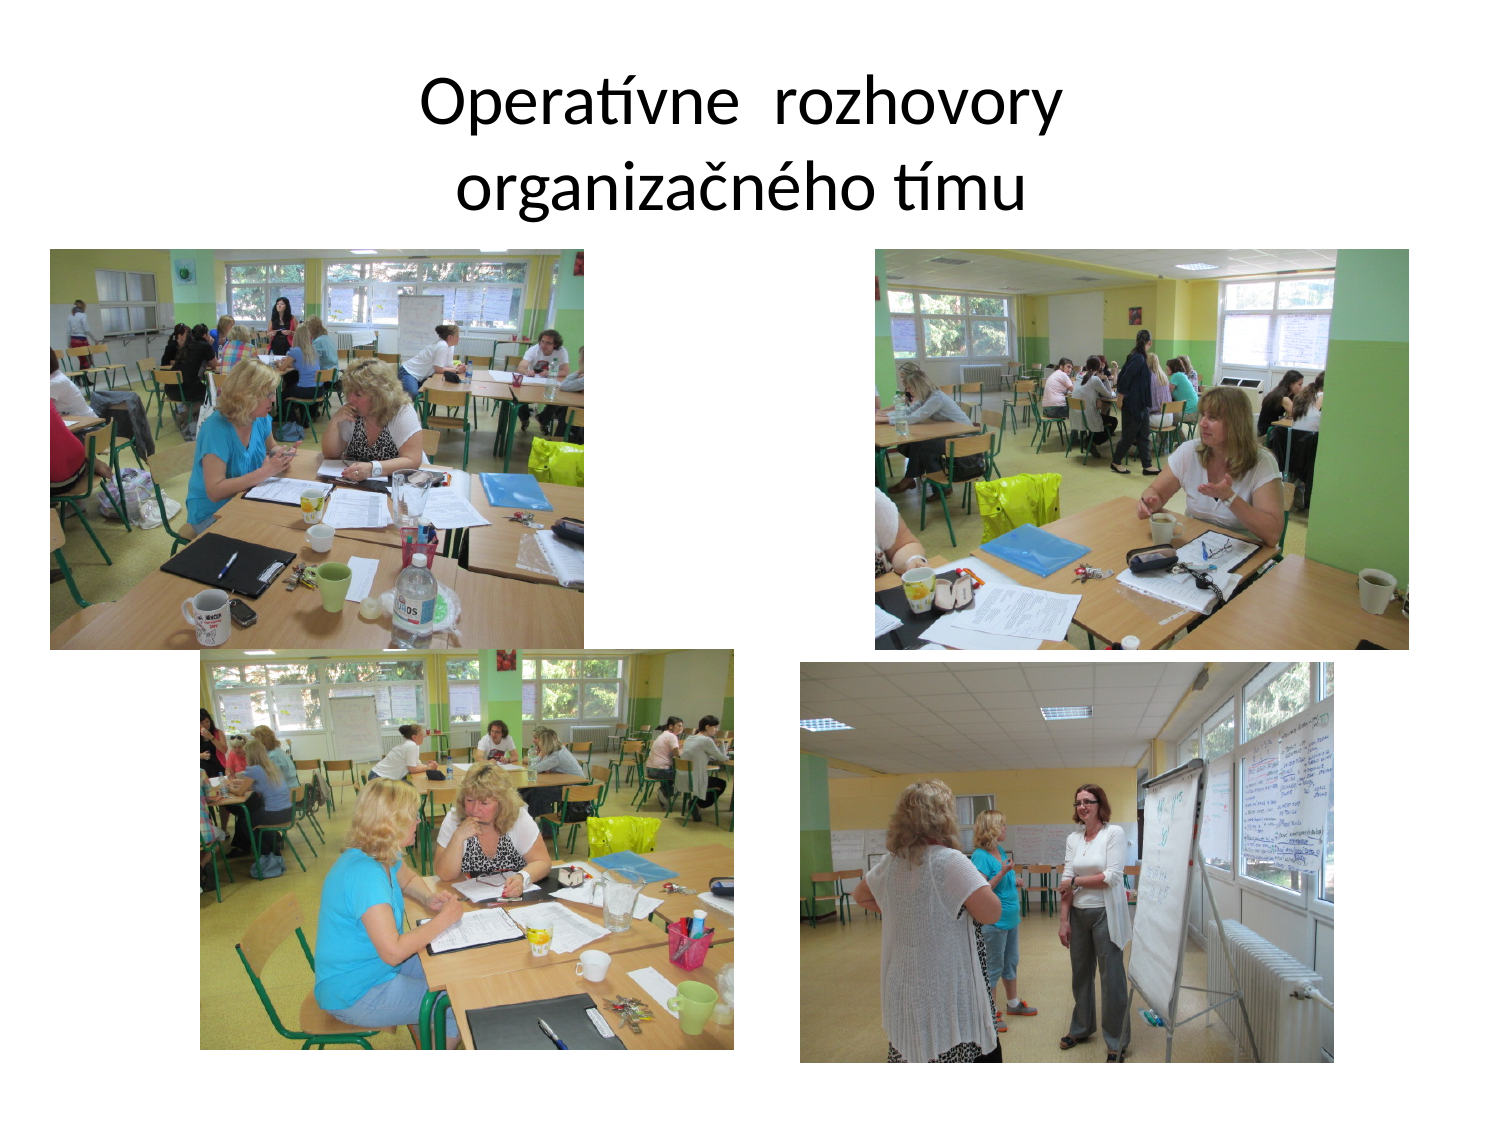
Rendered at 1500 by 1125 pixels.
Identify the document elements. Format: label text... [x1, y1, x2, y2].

picture [199, 649, 734, 1051]
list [874, 249, 1409, 651]
title Operatívne rozhovory organizačného tímu [75, 45, 1425, 233]
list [49, 249, 584, 651]
picture [799, 662, 1334, 1063]
